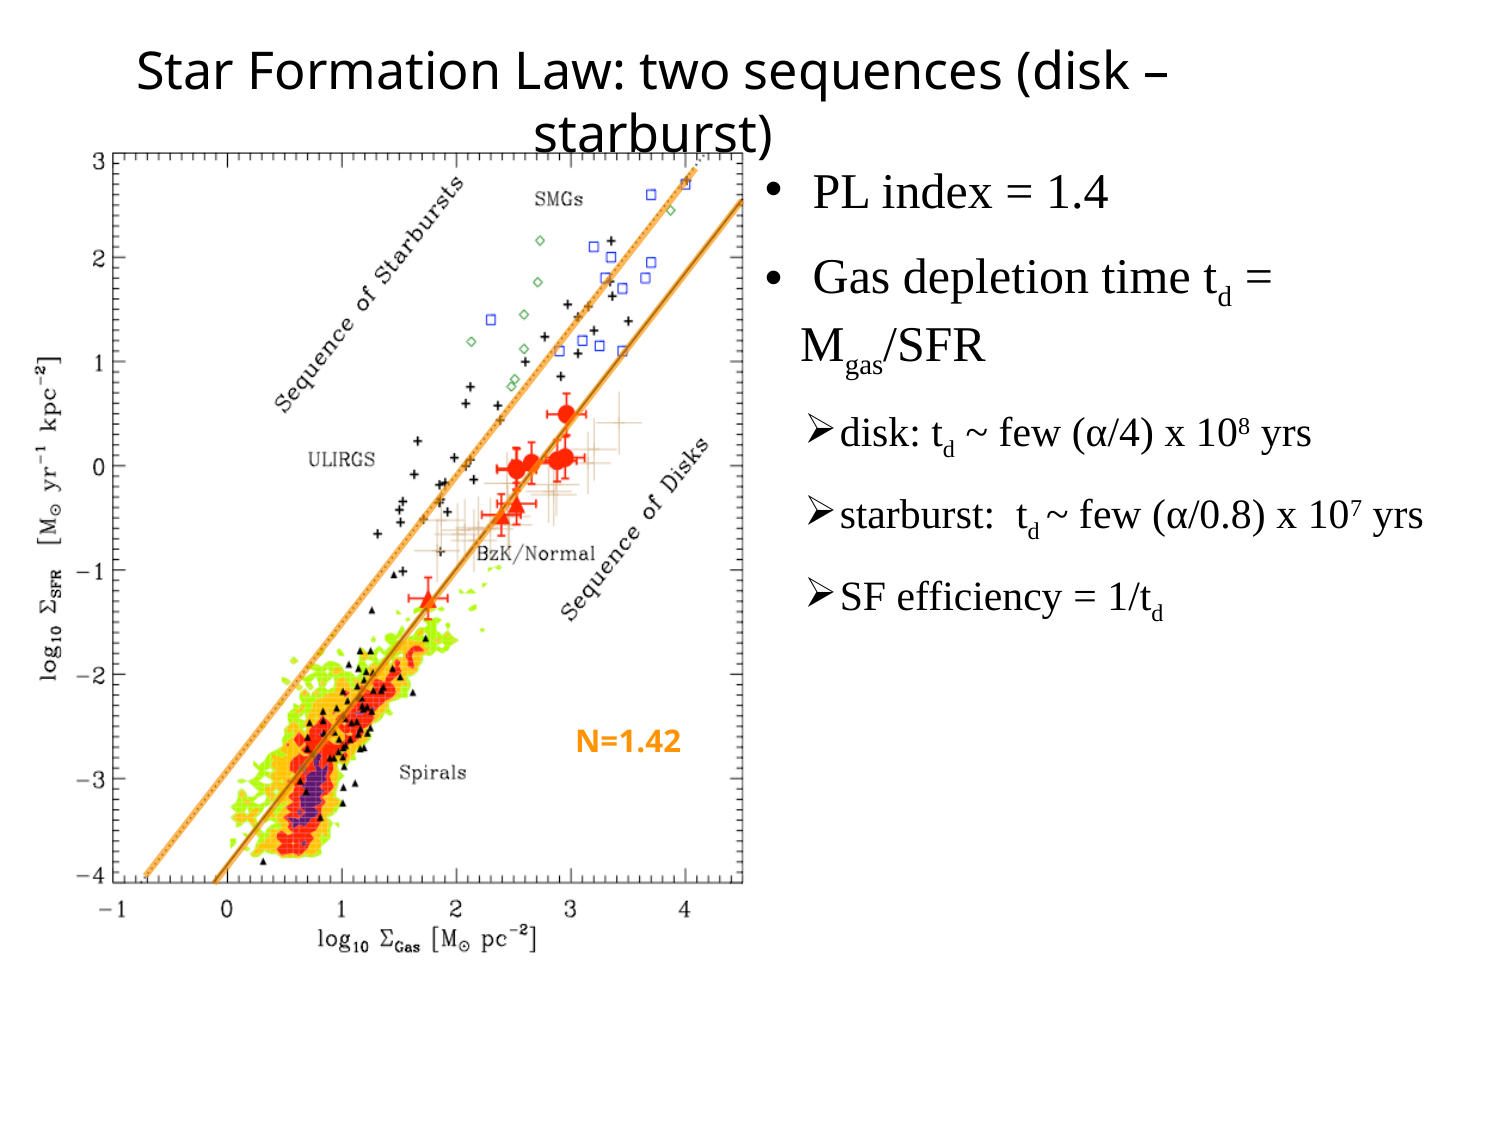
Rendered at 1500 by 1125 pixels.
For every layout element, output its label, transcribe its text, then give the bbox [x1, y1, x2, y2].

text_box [12, 132, 768, 968]
text_box PL index = 1.4 Gas depletion time td = Mgas/SFR disk: td ~ few (α/4) x 108 yrs starburst: td ~ few (α/0.8) x 107 yrs SF efficiency = 1/td [773, 151, 1483, 634]
text_box Star Formation Law: two sequences (disk – starburst) [49, 37, 1250, 110]
